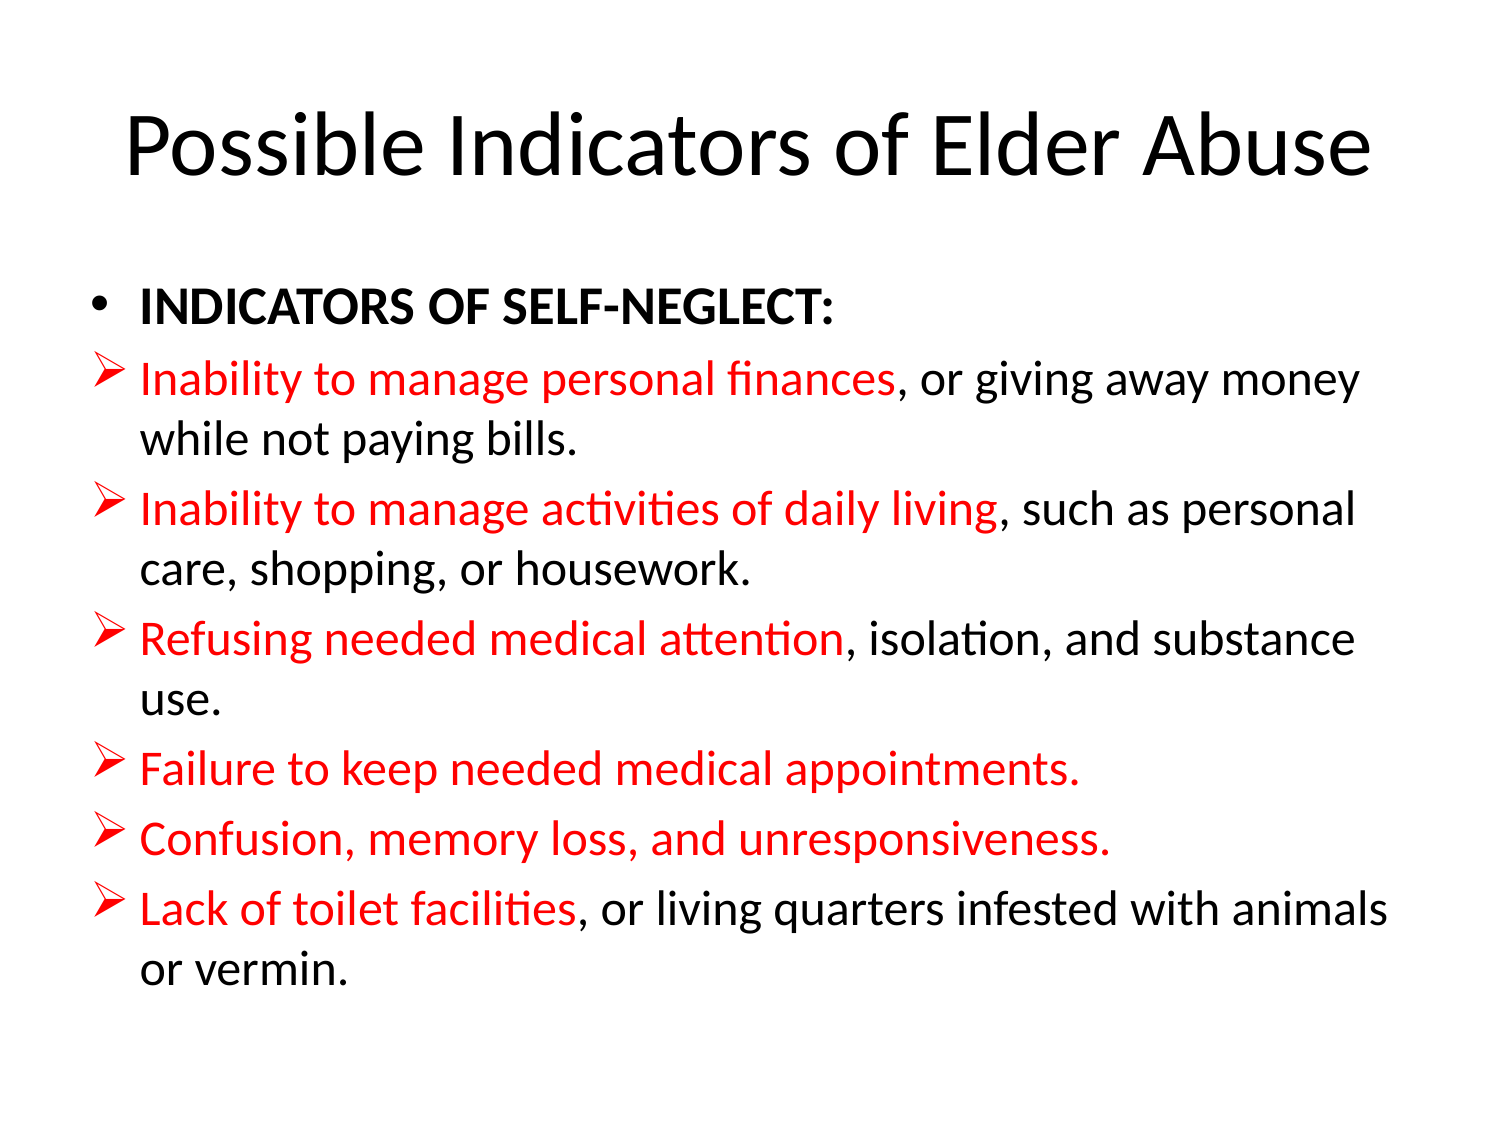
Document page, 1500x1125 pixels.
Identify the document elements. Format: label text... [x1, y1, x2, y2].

list INDICATORS OF SELF-NEGLECT: Inability to manage personal finances, or giving away money while not paying bills. Inability to manage activities of daily living, such as personal care, shopping, or housework. Refusing needed medical attention, isolation, and substance use. Failure to keep needed medical appointments. Confusion, memory loss, and unresponsiveness. Lack of toilet facilities, or living quarters infested with animals or vermin. [75, 262, 1425, 1005]
title Possible Indicators of Elder Abuse [75, 45, 1425, 233]
